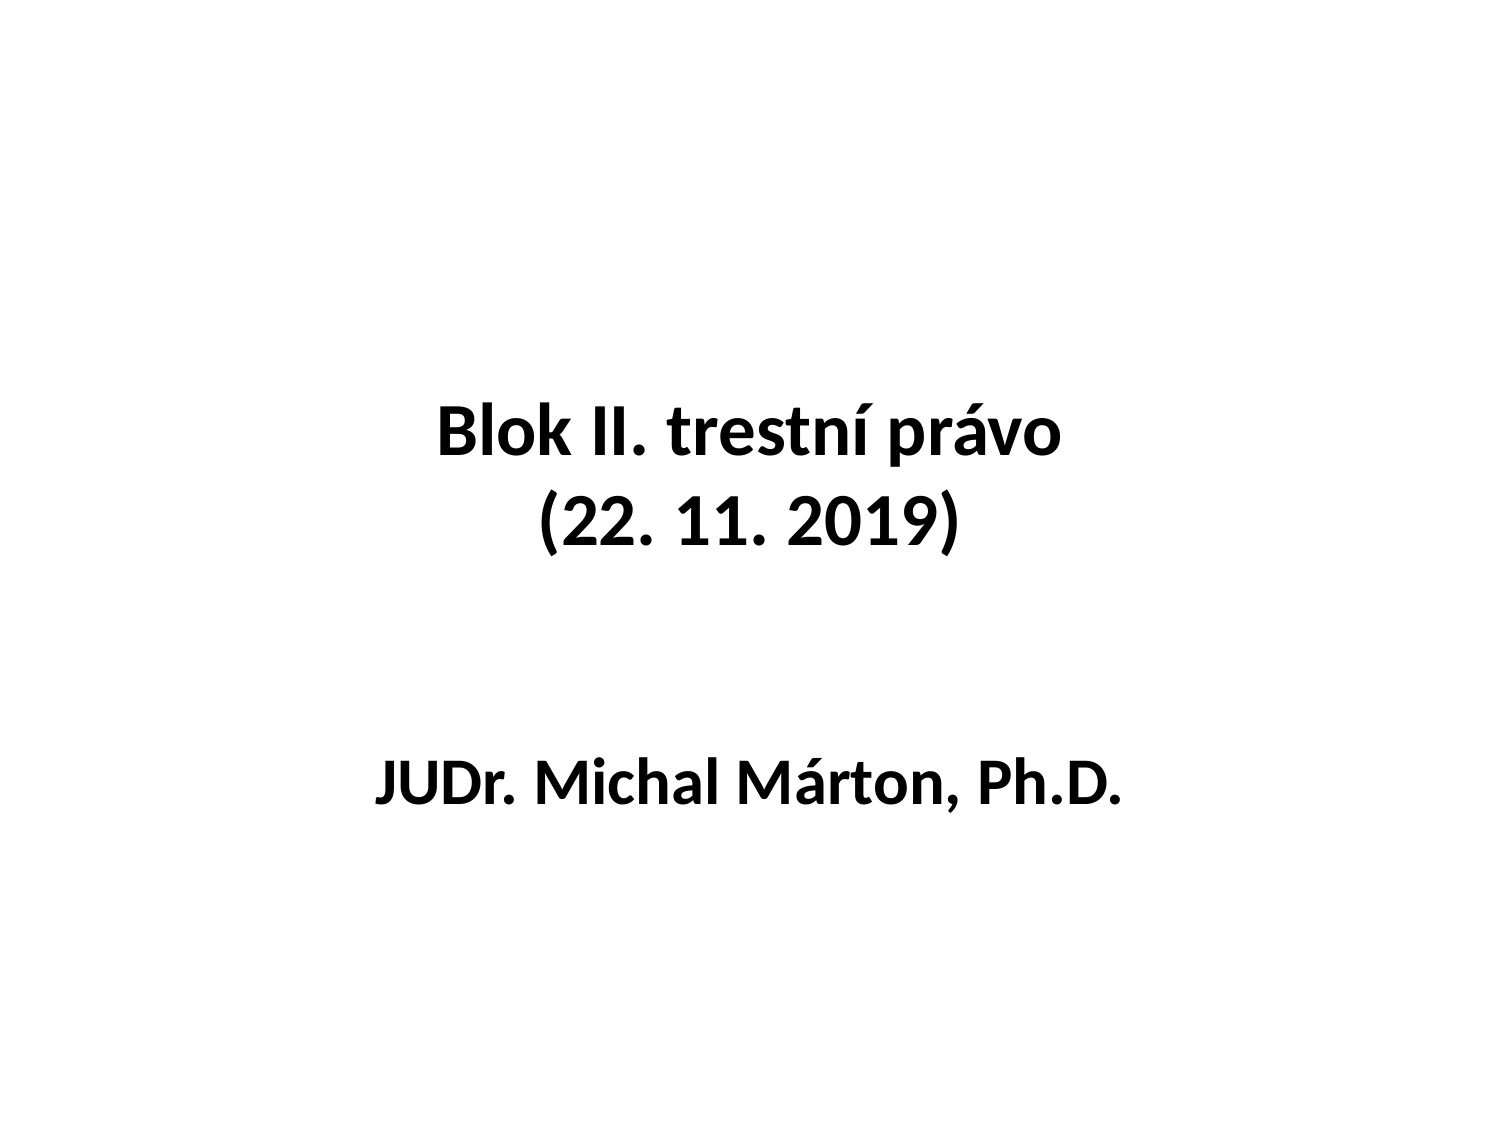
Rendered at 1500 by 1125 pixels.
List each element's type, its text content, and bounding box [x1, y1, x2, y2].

subtitle JUDr. Michal Márton, Ph.D. [225, 637, 1275, 925]
title Blok II. trestní právo (22. 11. 2019) [112, 349, 1388, 591]
